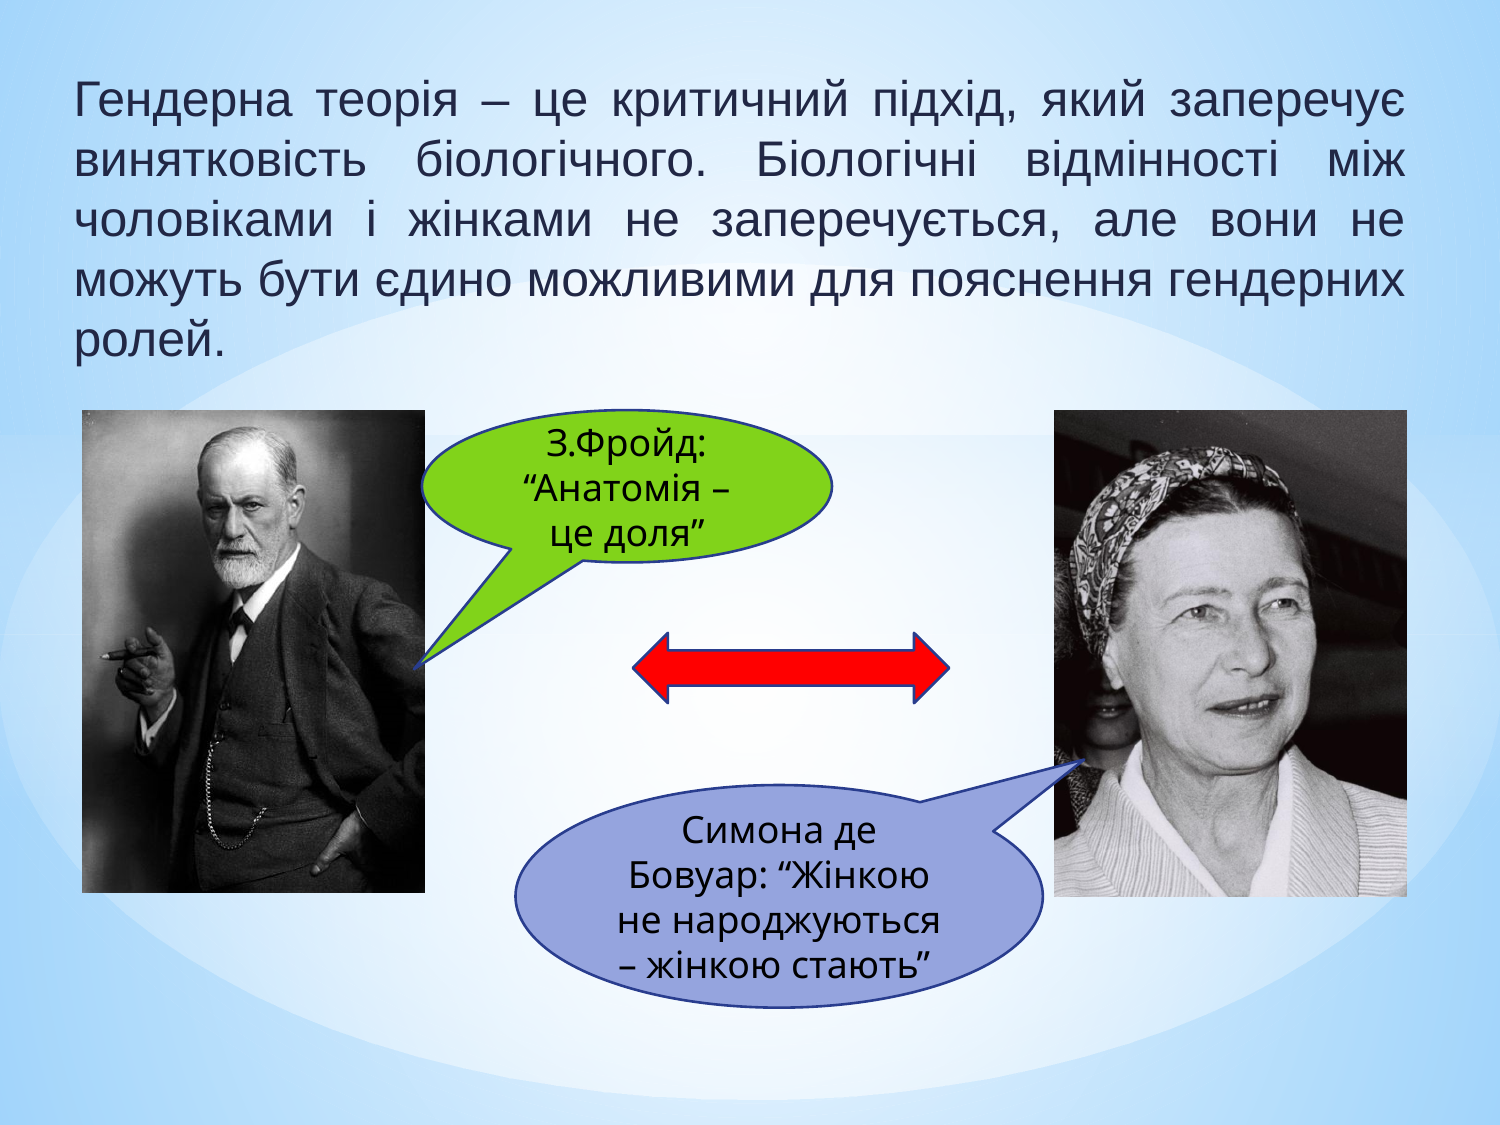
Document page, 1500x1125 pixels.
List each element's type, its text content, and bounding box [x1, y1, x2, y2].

picture [1054, 409, 1407, 897]
text_box [631, 631, 951, 705]
picture [81, 409, 426, 894]
subtitle Гендерна теорія – це критичний підхід, який заперечує винятковість біологічного. Біологічні відмінності між чоловіками і жінками не заперечується, але вони не можуть бути єдино можливими для пояснення гендерних ролей. [58, 58, 1422, 375]
text_box З.Фройд: “Анатомія – це доля” [430, 408, 834, 661]
text_box Симона де Бовуар: “Жінкою не народжуються – жінкою стають” [514, 767, 1048, 1009]
